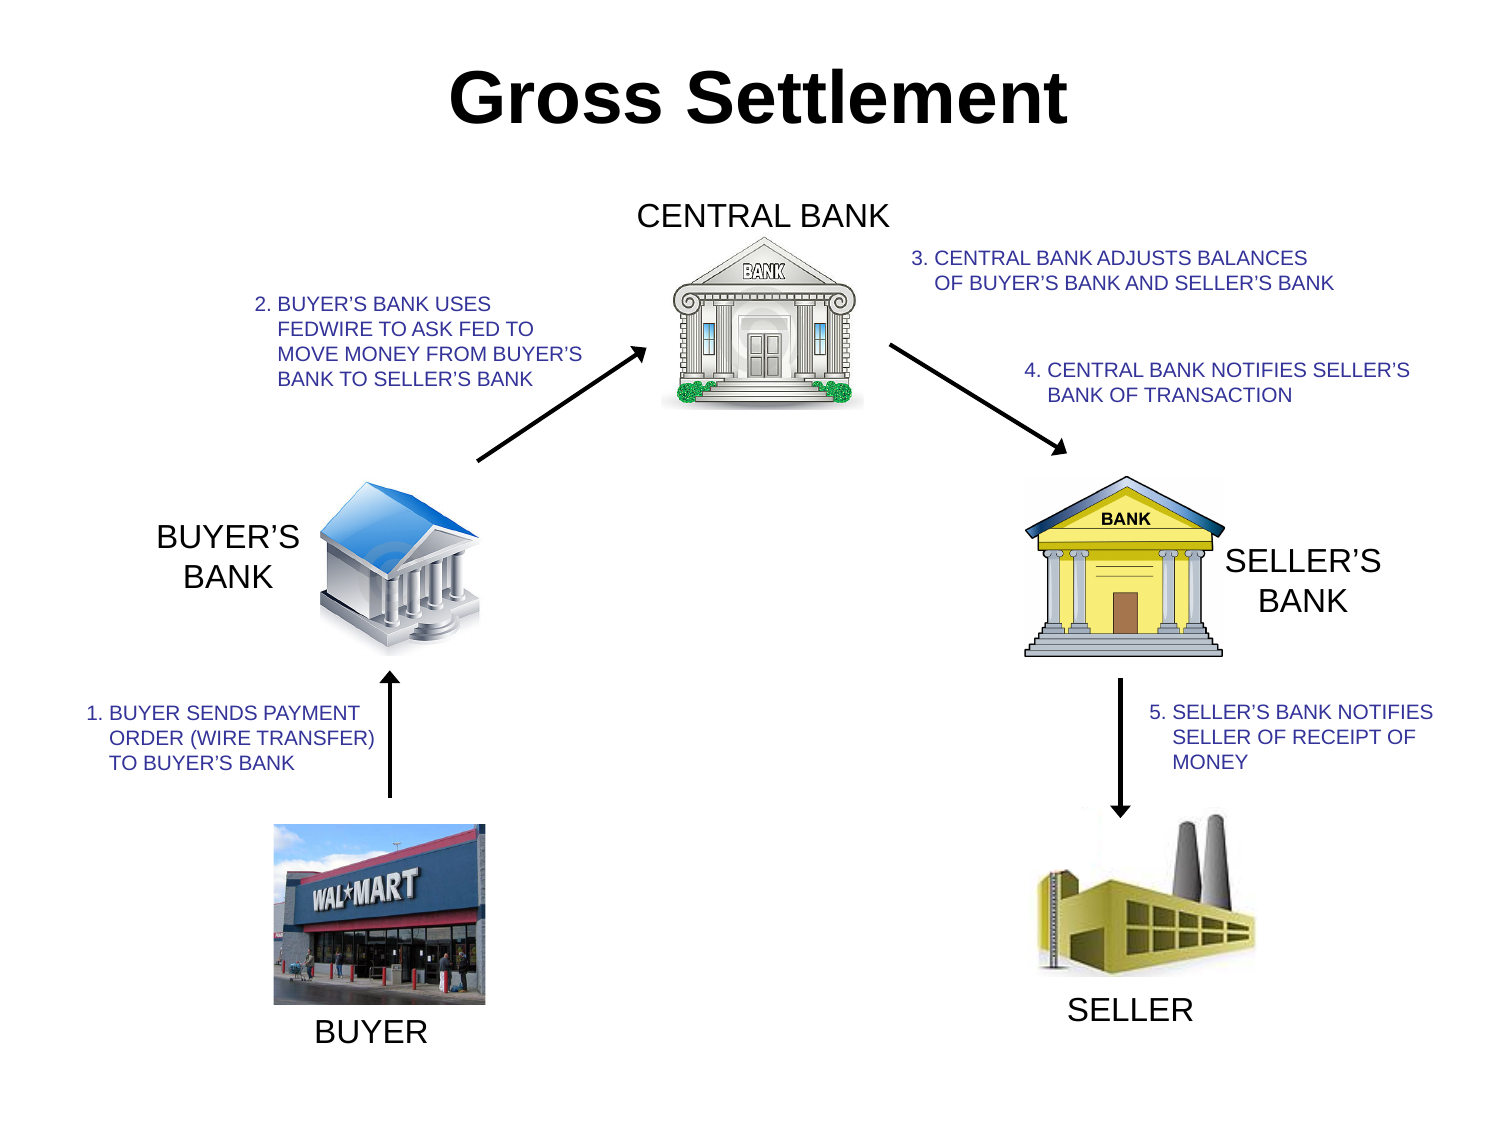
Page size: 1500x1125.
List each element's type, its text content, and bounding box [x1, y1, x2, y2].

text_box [1024, 476, 1398, 657]
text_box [889, 344, 1068, 454]
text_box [477, 347, 647, 462]
text_box 2. BUYER’S BANK USES FEDWIRE TO ASK FED TO MOVE MONEY FROM BUYER’S BANK TO SELLER’S BANK [239, 282, 598, 398]
text_box 3. CENTRAL BANK ADJUSTS BALANCES OF BUYER’S BANK AND SELLER’S BANK [911, 237, 1350, 303]
text_box 4. CENTRAL BANK NOTIFIES SELLER’S BANK OF TRANSACTION [1071, 348, 1426, 414]
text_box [140, 475, 486, 656]
text_box 1. BUYER SENDS PAYMENT ORDER (WIRE TRANSFER) TO BUYER’S BANK [71, 692, 385, 782]
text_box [1028, 807, 1258, 1037]
text_box 5. SELLER’S BANK NOTIFIES SELLER OF RECEIPT OF MONEY [1134, 690, 1449, 781]
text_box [620, 186, 907, 411]
title Gross Settlement [121, 0, 1397, 188]
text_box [273, 824, 486, 1060]
